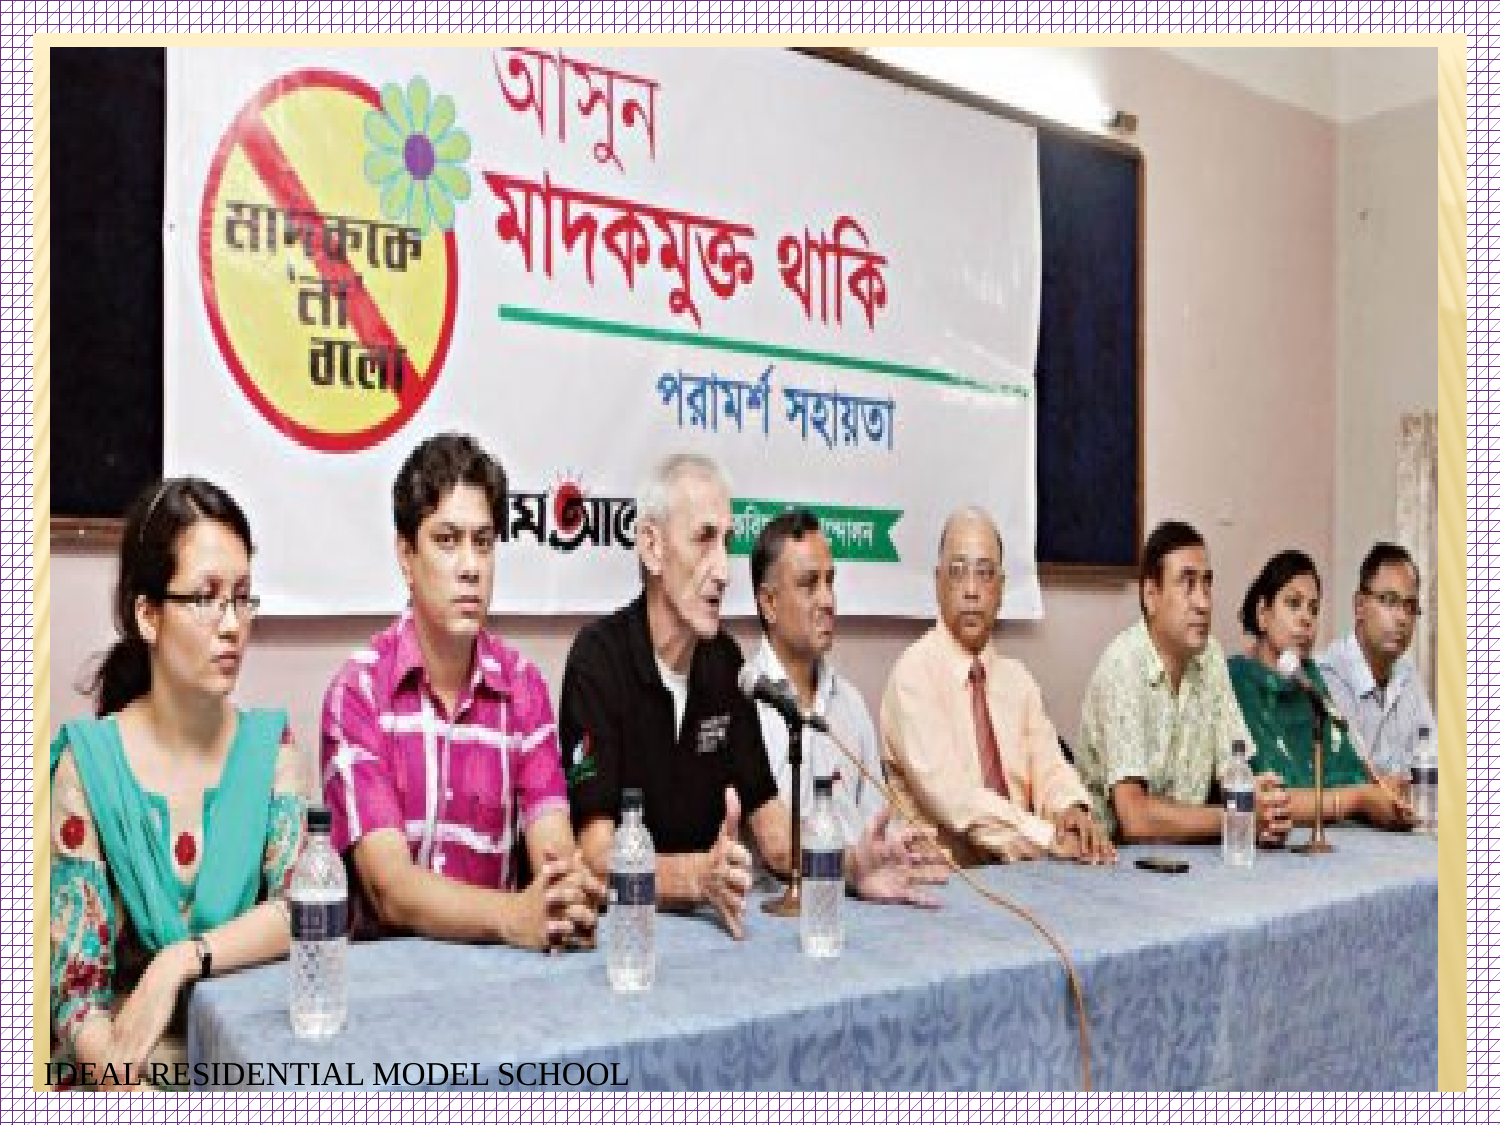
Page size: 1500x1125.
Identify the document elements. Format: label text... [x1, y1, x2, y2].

picture [49, 47, 1438, 1103]
text_box IDEAL RESIDENTIAL MODEL SCHOOL [28, 1044, 39, 1100]
text_box [0, 0, 1500, 1125]
